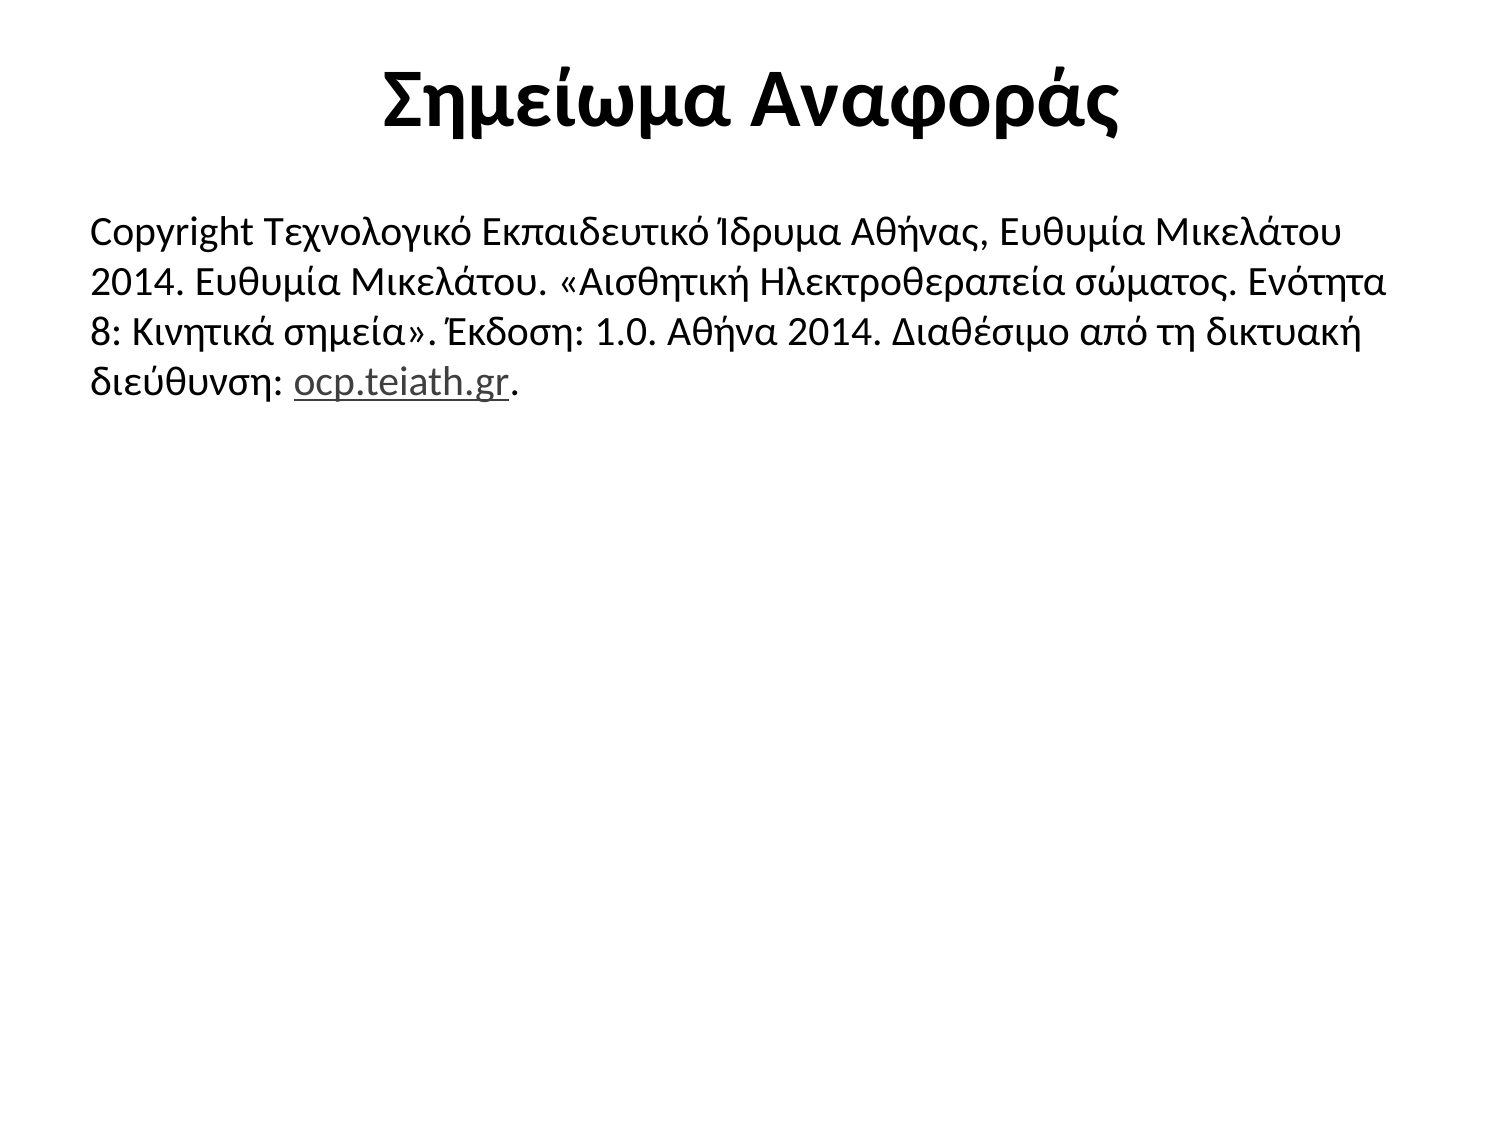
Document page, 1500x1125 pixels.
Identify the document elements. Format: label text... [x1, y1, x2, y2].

list Copyright Τεχνολογικό Εκπαιδευτικό Ίδρυμα Αθήνας, Ευθυμία Μικελάτου 2014. Ευθυμία Μικελάτου. «Αισθητική Ηλεκτροθεραπεία σώματος. Ενότητα 8: Κινητικά σημεία». Έκδοση: 1.0. Αθήνα 2014. Διαθέσιμο από τη δικτυακή διεύθυνση: ocp.teiath.gr. [75, 196, 1425, 1024]
title Σημείωμα Αναφοράς [76, 19, 1427, 169]
